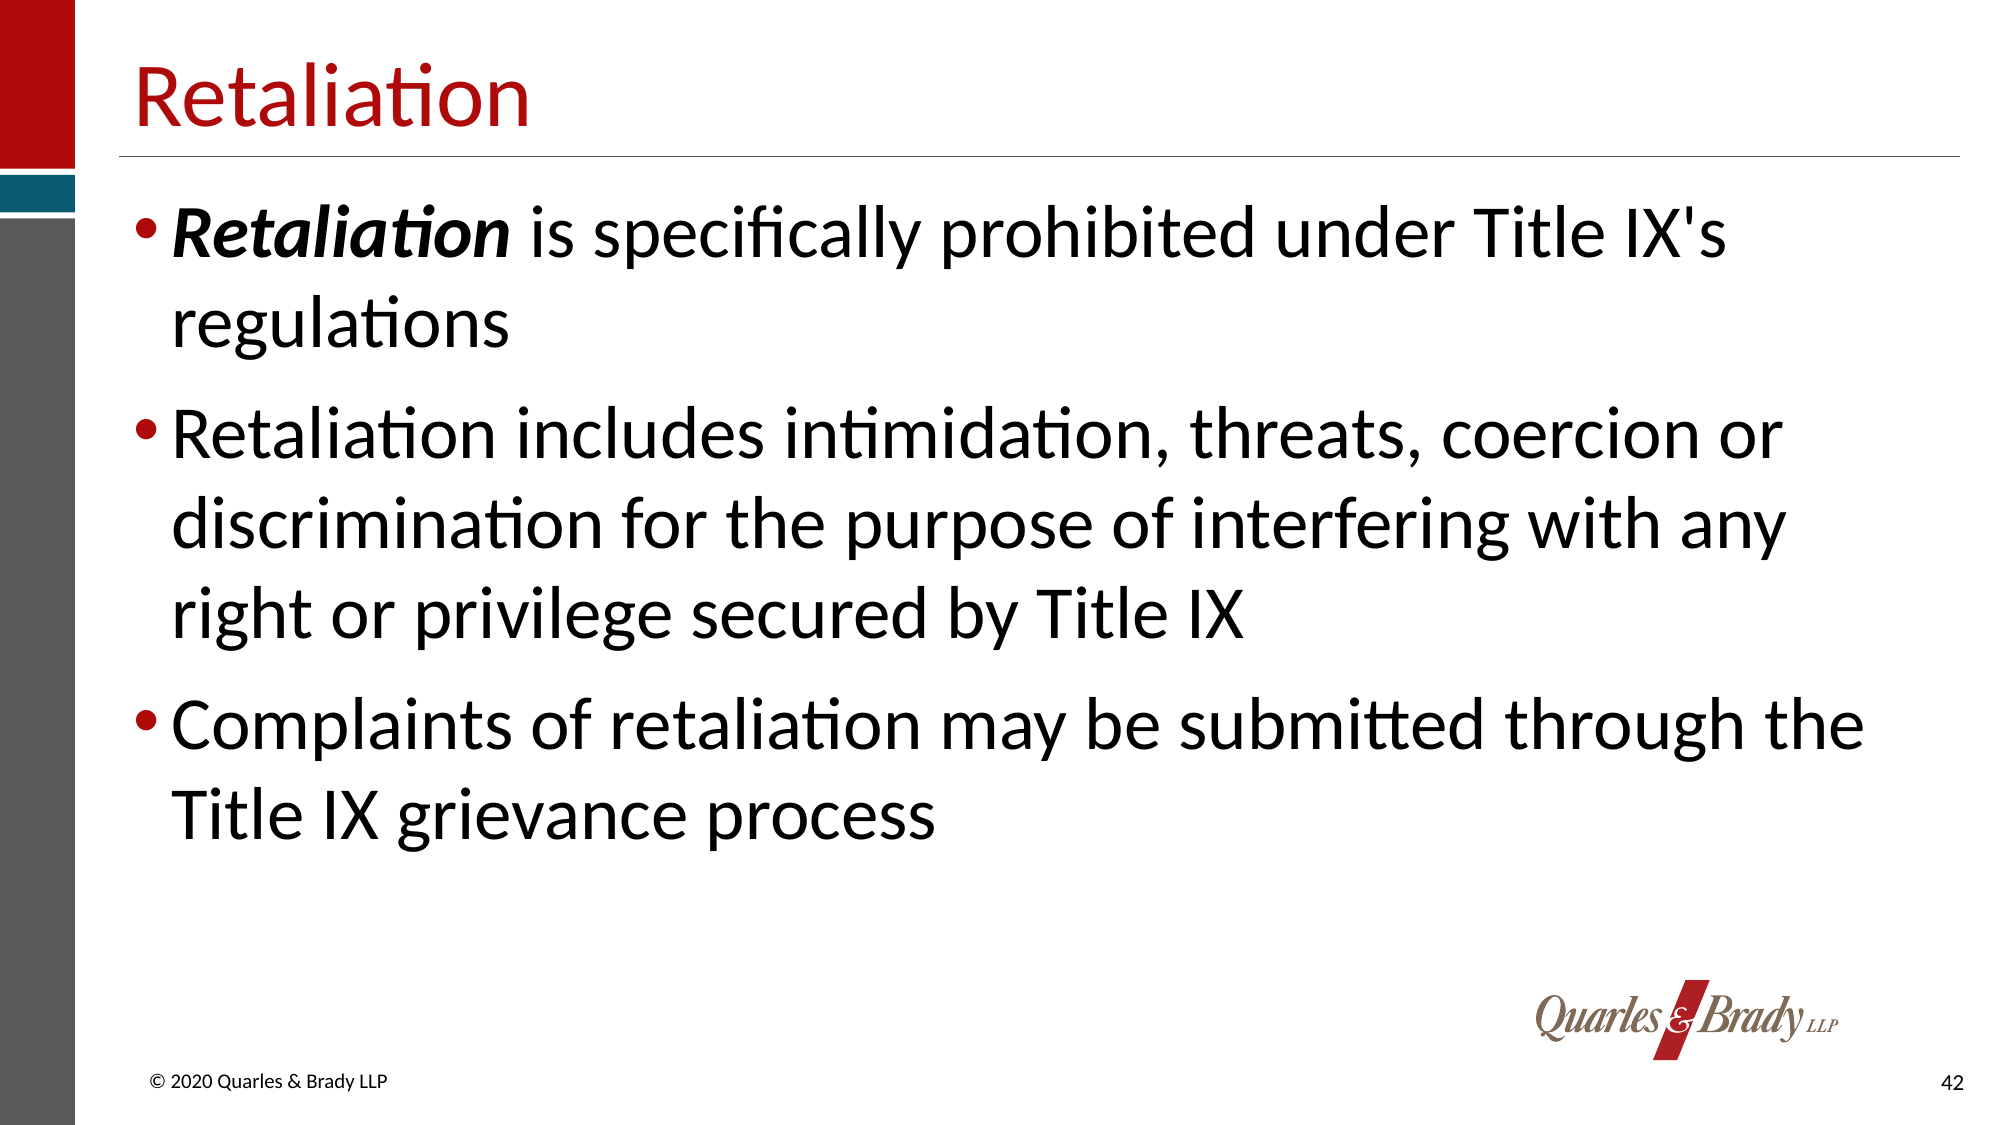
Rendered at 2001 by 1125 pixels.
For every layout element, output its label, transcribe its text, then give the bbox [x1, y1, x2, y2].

title Retaliation [118, 37, 1960, 157]
list Retaliation is specifically prohibited under Title IX's regulations Retaliation includes intimidation, threats, coercion or discrimination for the purpose of interfering with any right or privilege secured by Title IX Complaints of retaliation may be submitted through the Title IX grievance process [118, 174, 1960, 1088]
slide_number 42 [1431, 1060, 1980, 1120]
